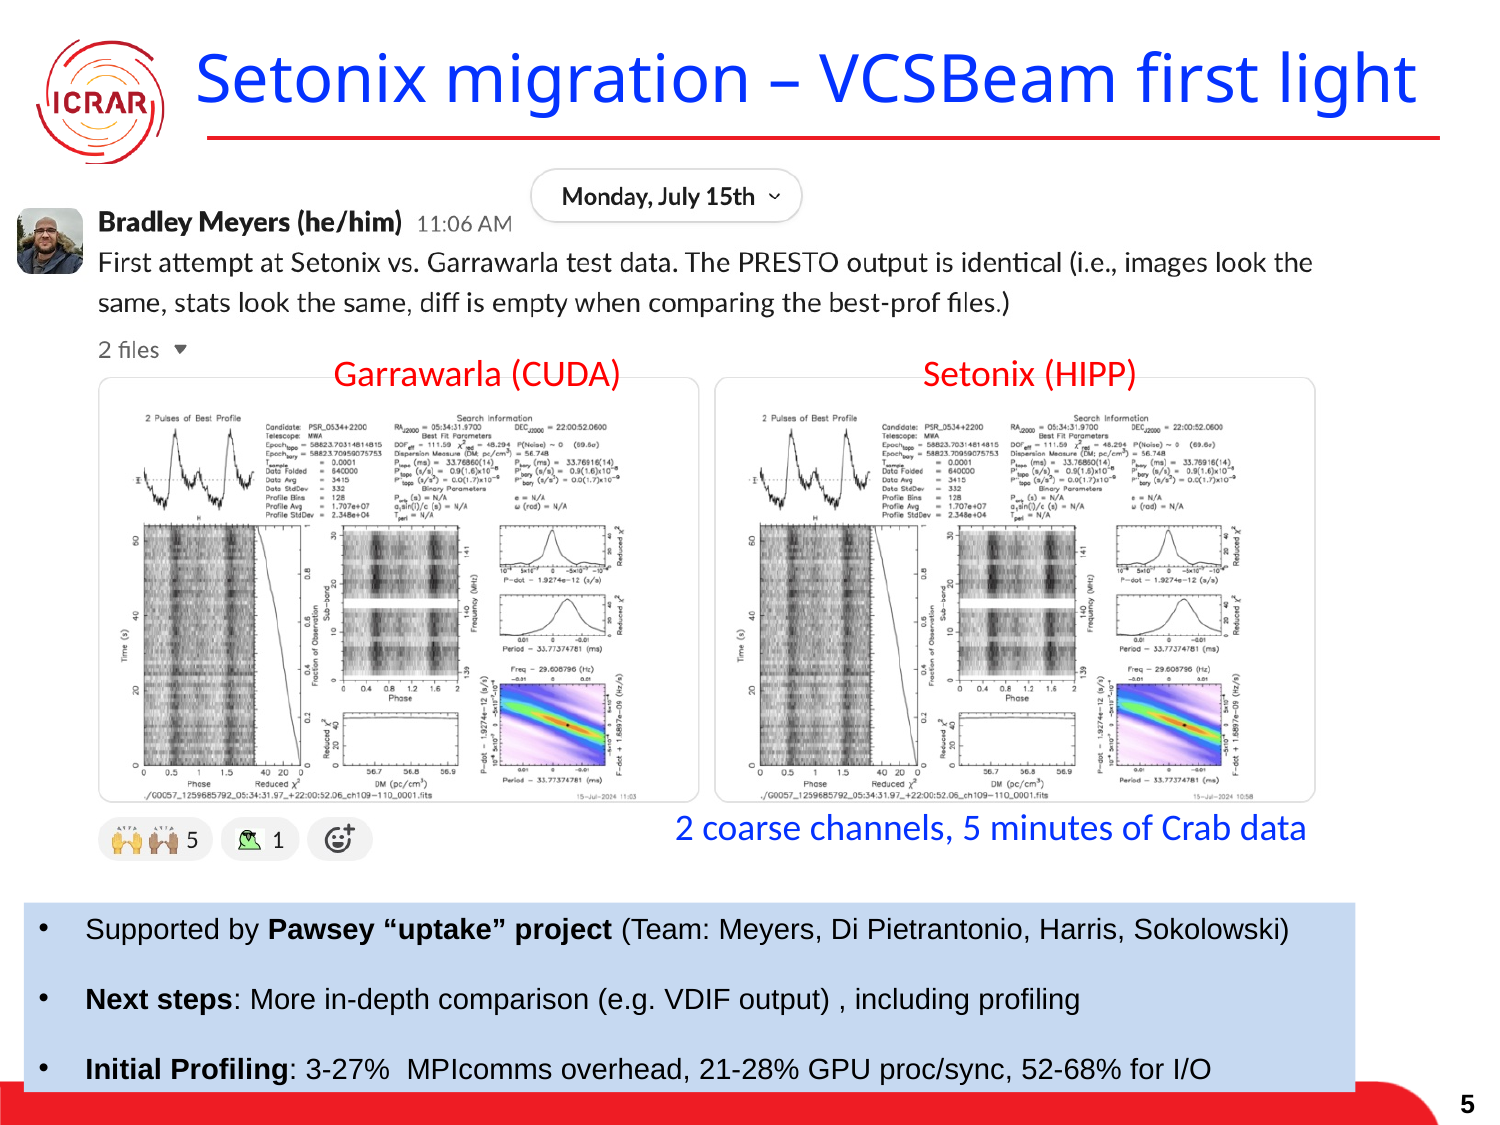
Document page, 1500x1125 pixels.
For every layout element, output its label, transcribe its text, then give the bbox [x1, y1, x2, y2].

title Setonix migration – VCSBeam first light [91, 0, 1500, 178]
picture [0, 0, 1500, 1125]
text_box 5 [1440, 1066, 1495, 1119]
text_box Supported by Pawsey “uptake” project (Team: Meyers, Di Pietrantonio, Harris, Sokolowski) Next steps: More in-depth comparison (e.g. VDIF output) , including profiling Initial Profiling: 3-27% MPIcomms overhead, 21-28% GPU proc/sync, 52-68% for I/O [23, 902, 1356, 1093]
